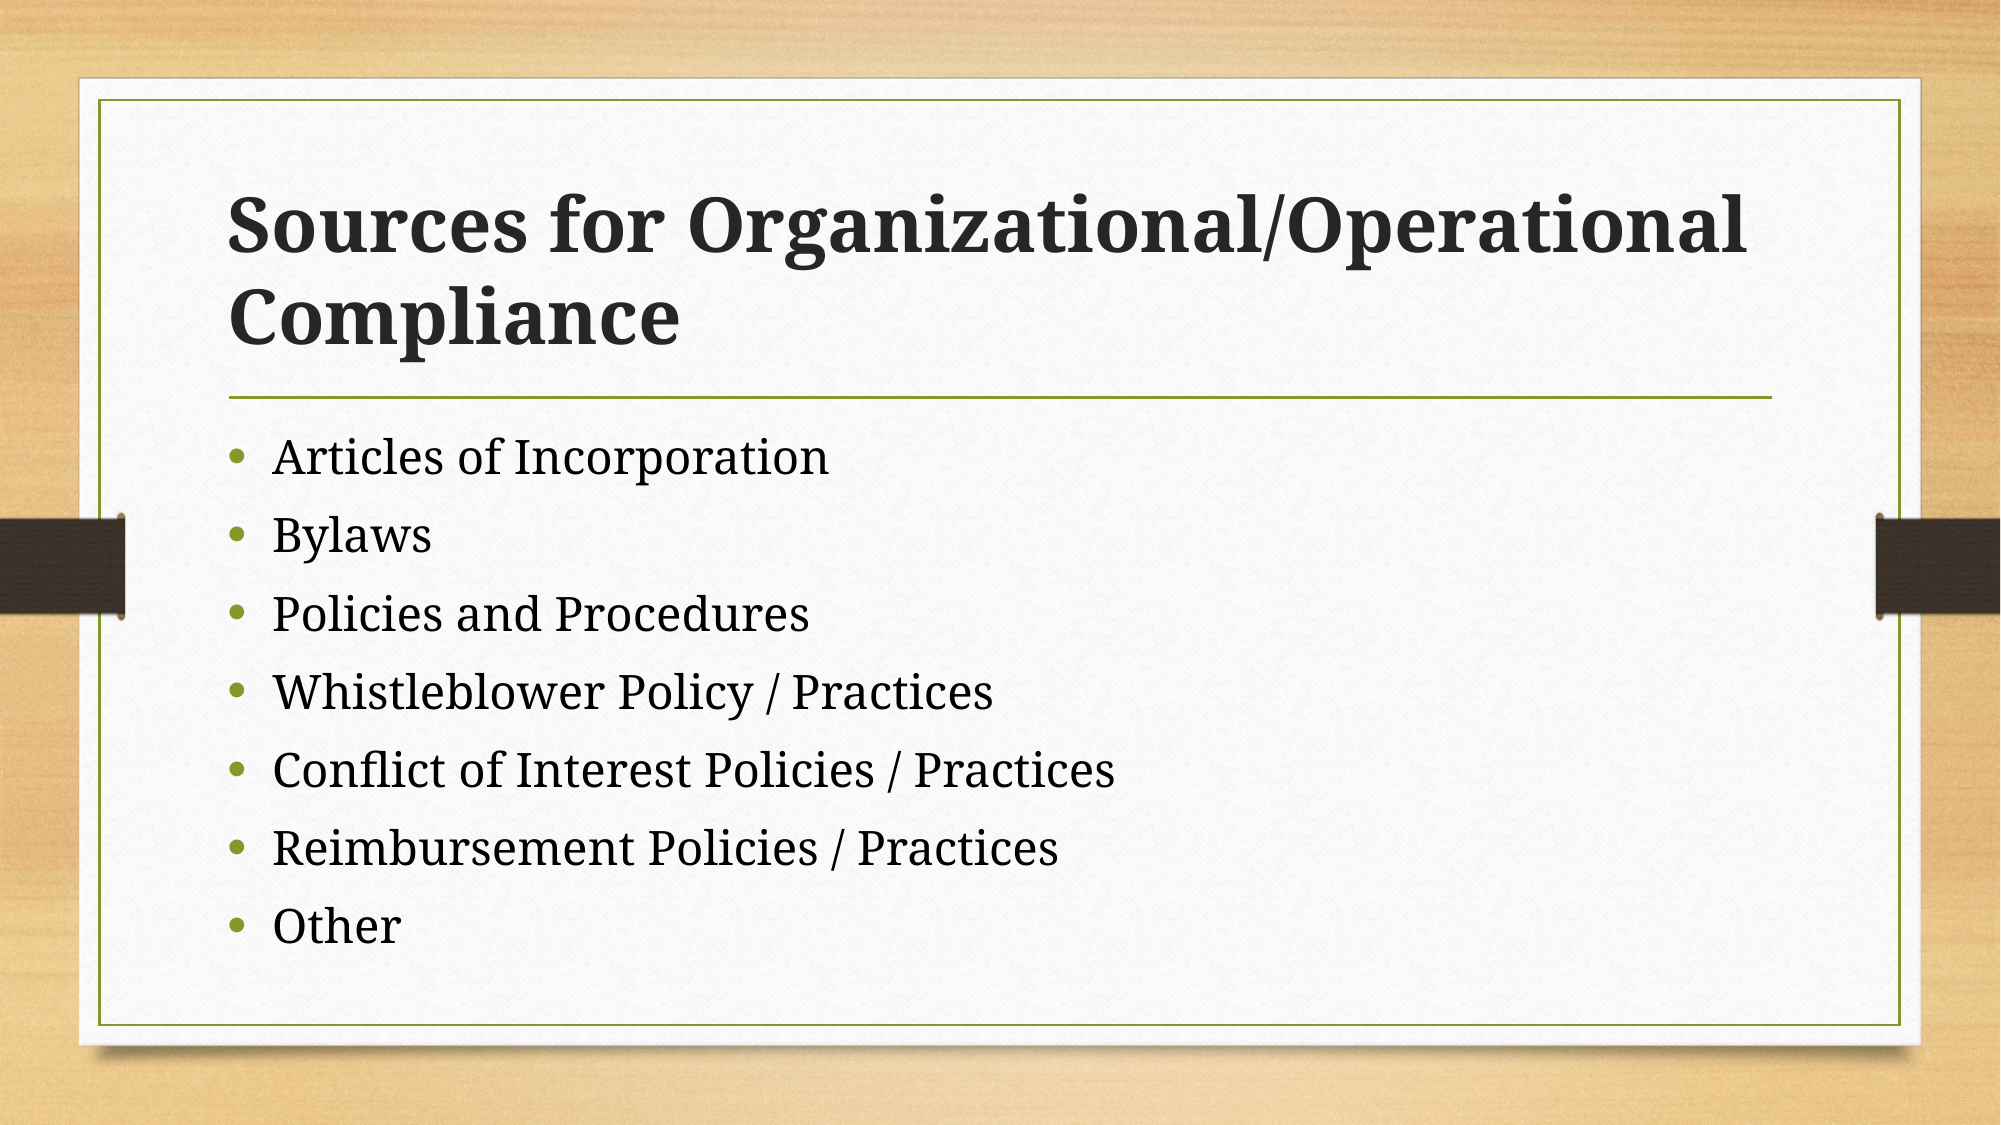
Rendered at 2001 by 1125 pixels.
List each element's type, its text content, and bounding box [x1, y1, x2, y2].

title Sources for Organizational/Operational Compliance [212, 161, 1788, 375]
picture [0, 0, 2001, 1125]
list Articles of Incorporation Bylaws Policies and Procedures Whistleblower Policy / Practices Conflict of Interest Policies / Practices Reimbursement Policies / Practices Other [212, 419, 1788, 964]
